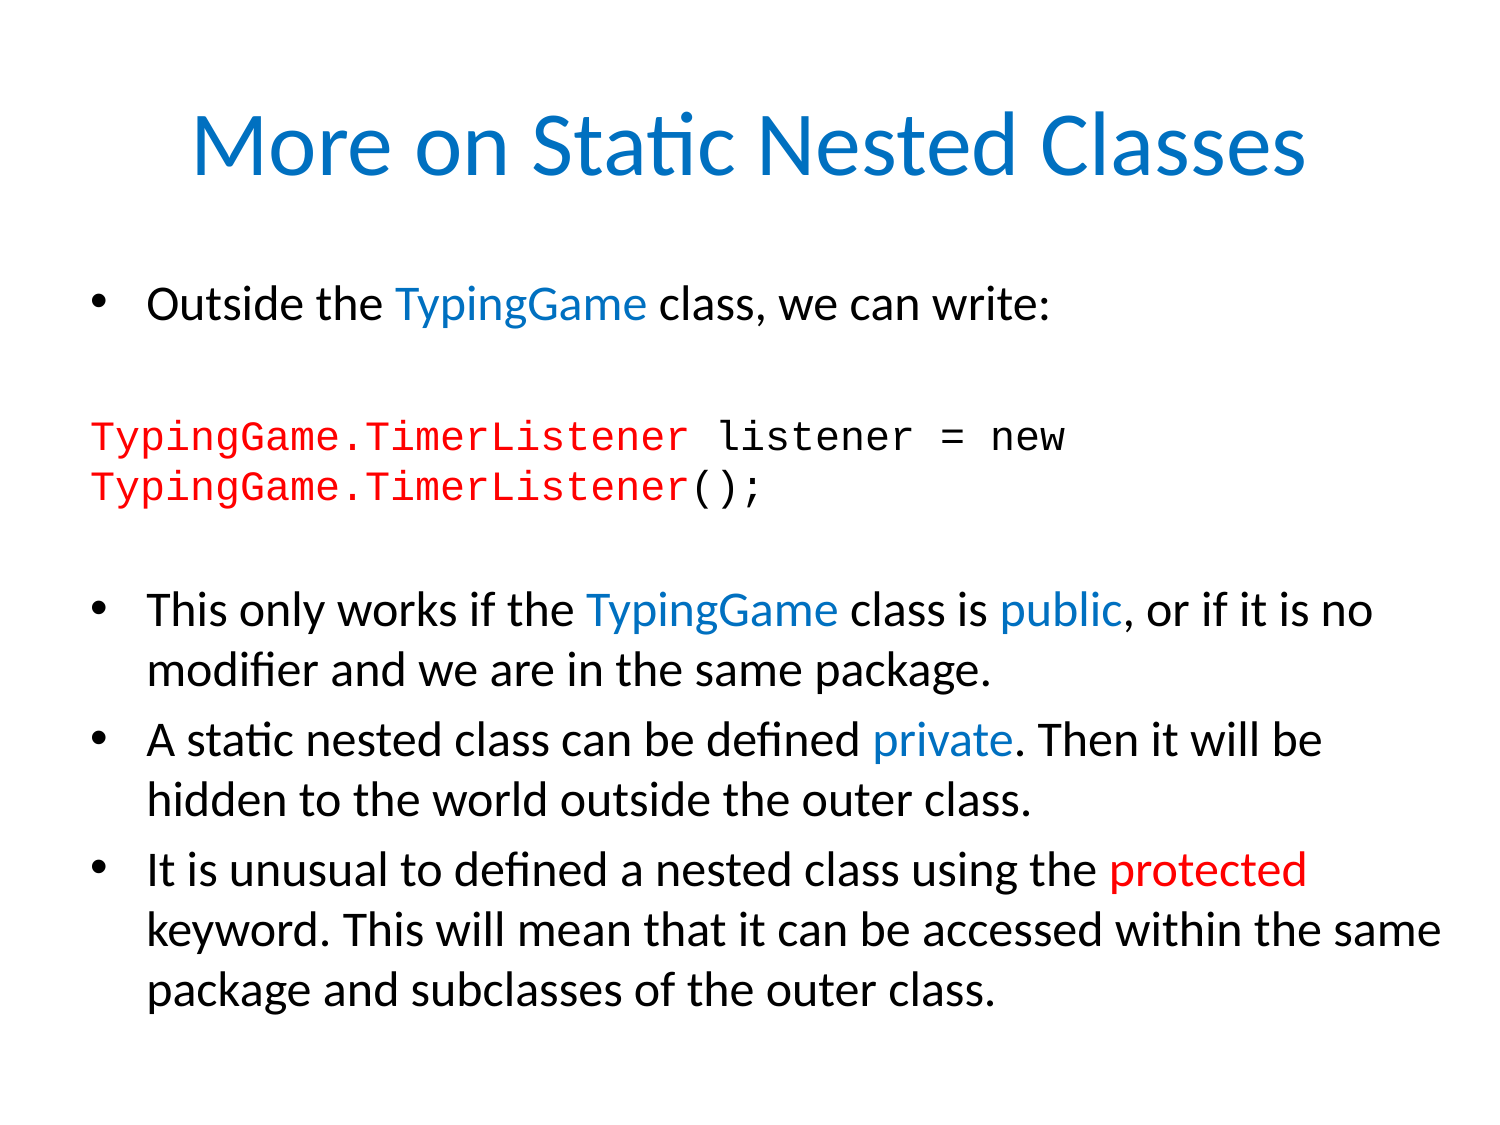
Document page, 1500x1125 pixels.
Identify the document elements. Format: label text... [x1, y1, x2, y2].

title More on Static Nested Classes [75, 45, 1425, 233]
list Outside the TypingGame class, we can write: TypingGame.TimerListener listener = new TypingGame.TimerListener(); This only works if the TypingGame class is public, or if it is no modifier and we are in the same package. A static nested class can be defined private. Then it will be hidden to the world outside the outer class. It is unusual to defined a nested class using the protected keyword. This will mean that it can be accessed within the same package and subclasses of the outer class. [75, 262, 1475, 1125]
